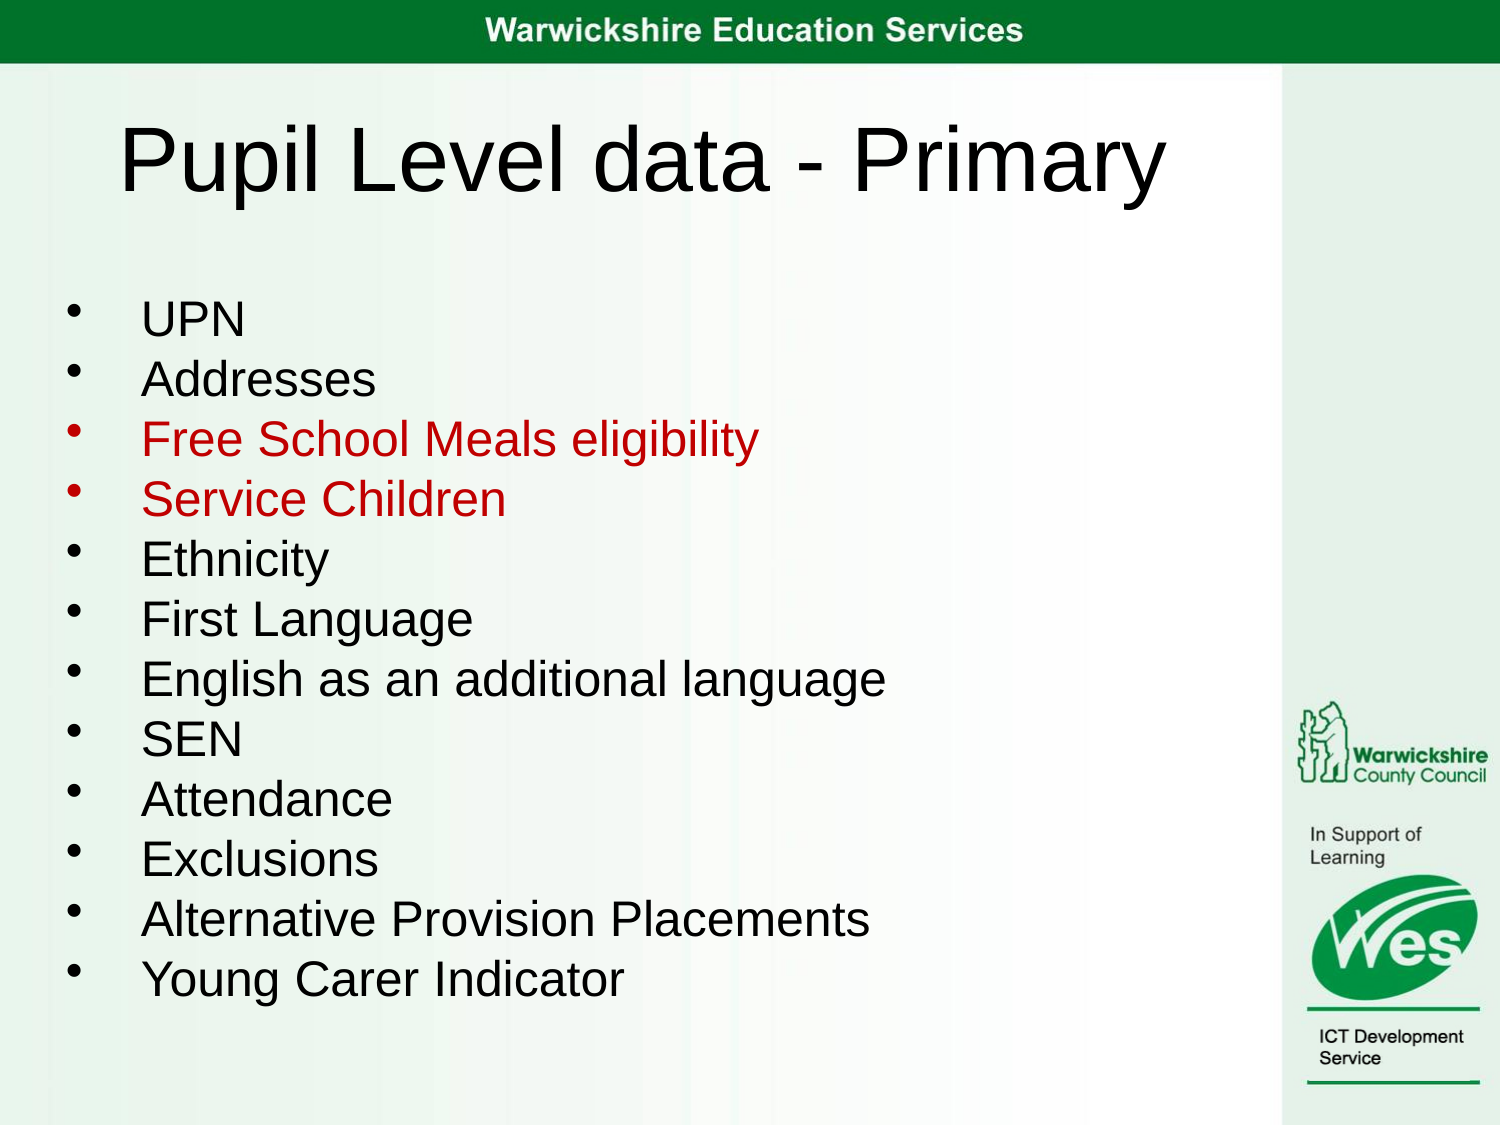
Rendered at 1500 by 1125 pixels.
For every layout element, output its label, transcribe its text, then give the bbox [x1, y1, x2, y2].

text_box UPN Addresses Free School Meals eligibility Service Children Ethnicity First Language English as an additional language SEN Attendance Exclusions Alternative Provision Placements Young Carer Indicator [51, 278, 1264, 1074]
title Pupil Level data - Primary [17, 78, 1270, 232]
picture [0, 0, 1500, 1125]
